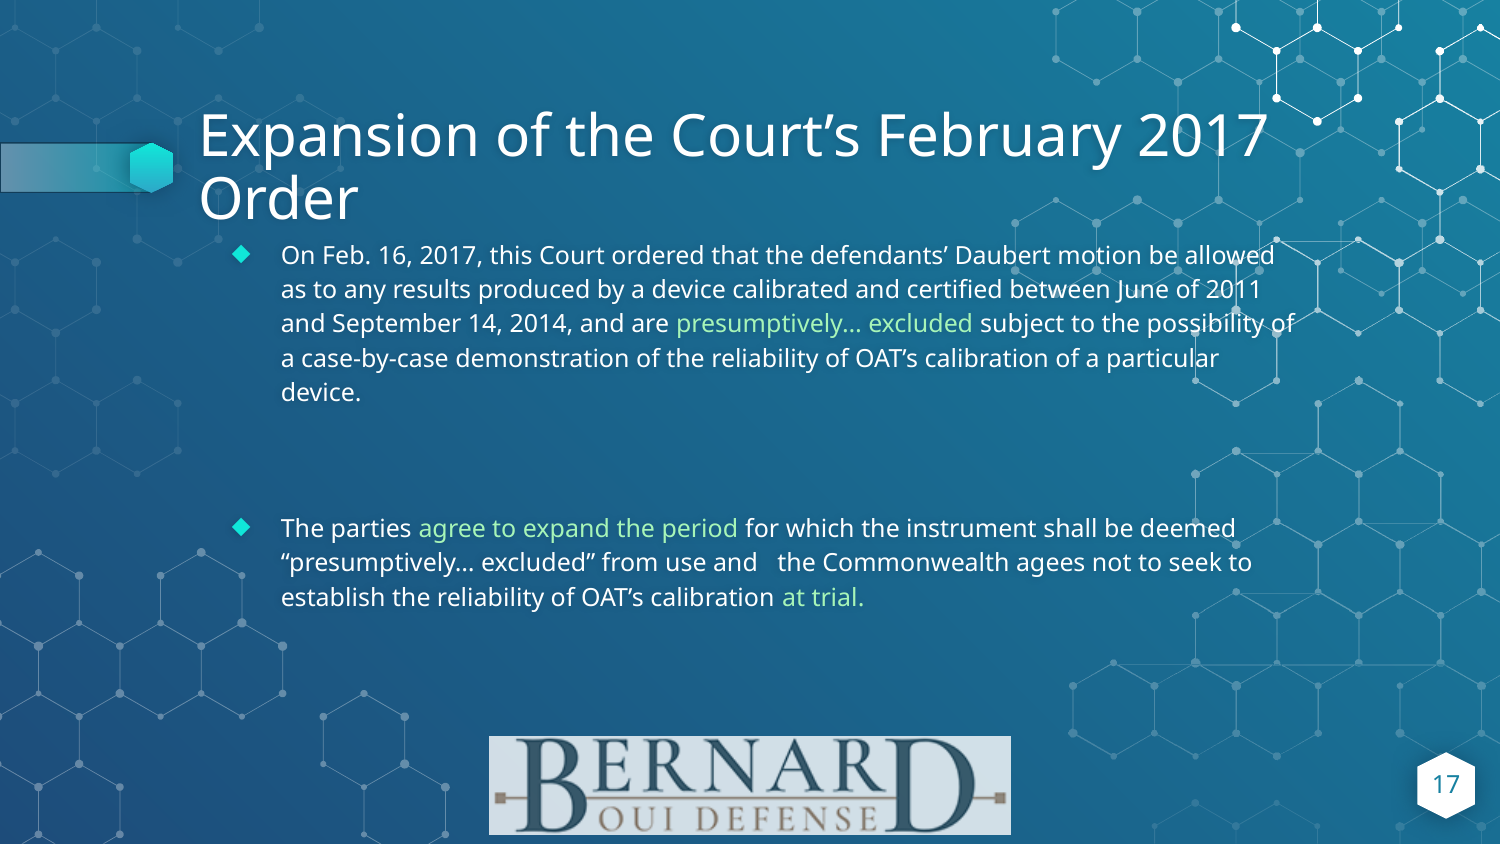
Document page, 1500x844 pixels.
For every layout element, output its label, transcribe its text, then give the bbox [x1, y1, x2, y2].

picture [489, 736, 1011, 835]
slide_number 17 [1417, 752, 1475, 819]
list On Feb. 16, 2017, this Court ordered that the defendants’ Daubert motion be allowed as to any results produced by a device calibrated and certified between June of 2011 and September 14, 2014, and are presumptively… excluded subject to the possibility of a case-by-case demonstration of the reliability of OAT’s calibration of a particular device. The parties agree to expand the period for which the instrument shall be deemed “presumptively… excluded” from use and the Commonwealth agees not to seek to establish the reliability of OAT’s calibration at trial. [205, 234, 1302, 699]
title Expansion of the Court’s February 2017 Order [198, 140, 1302, 198]
